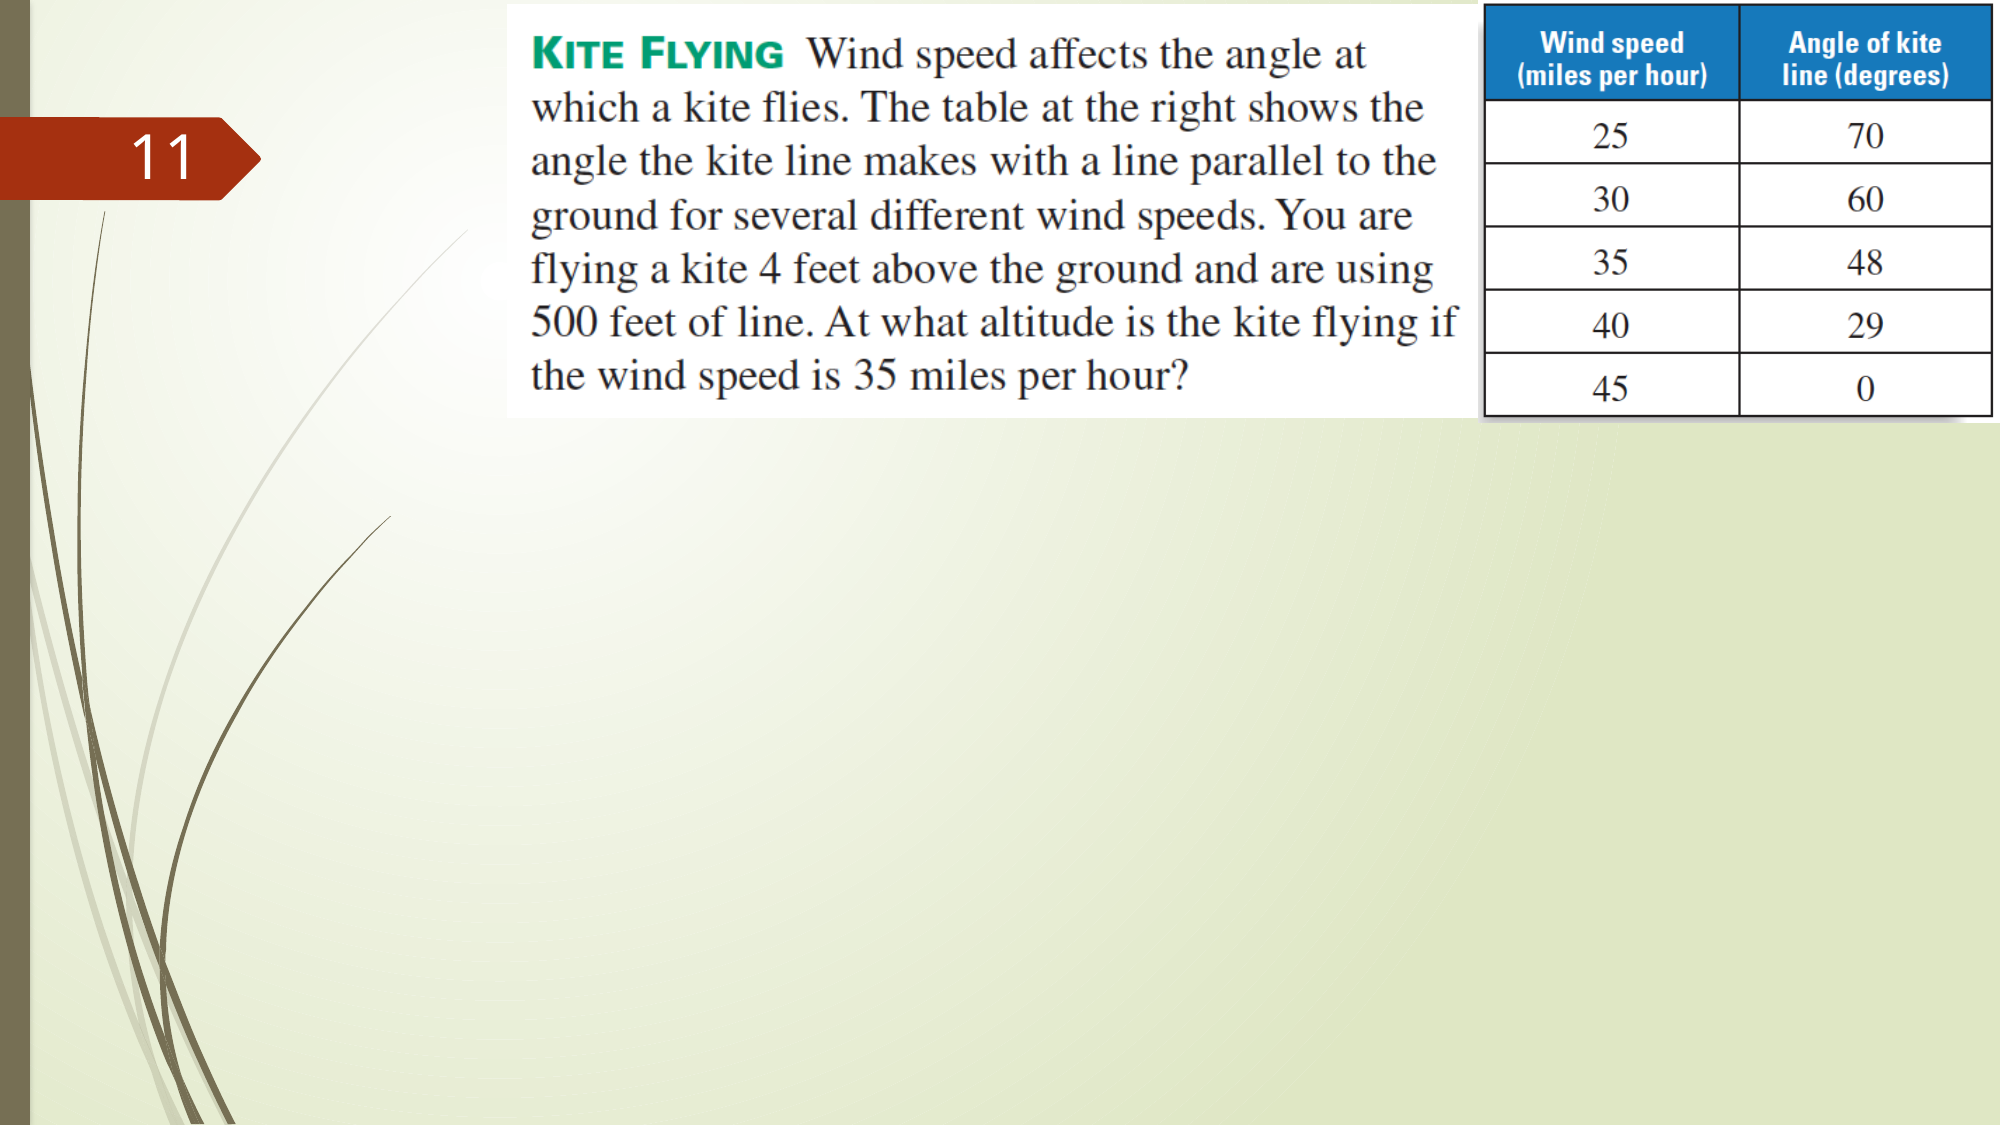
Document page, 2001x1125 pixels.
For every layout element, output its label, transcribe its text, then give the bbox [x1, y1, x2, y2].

picture [1478, 0, 2000, 423]
slide_number 11 [87, 129, 216, 190]
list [507, 4, 1474, 419]
